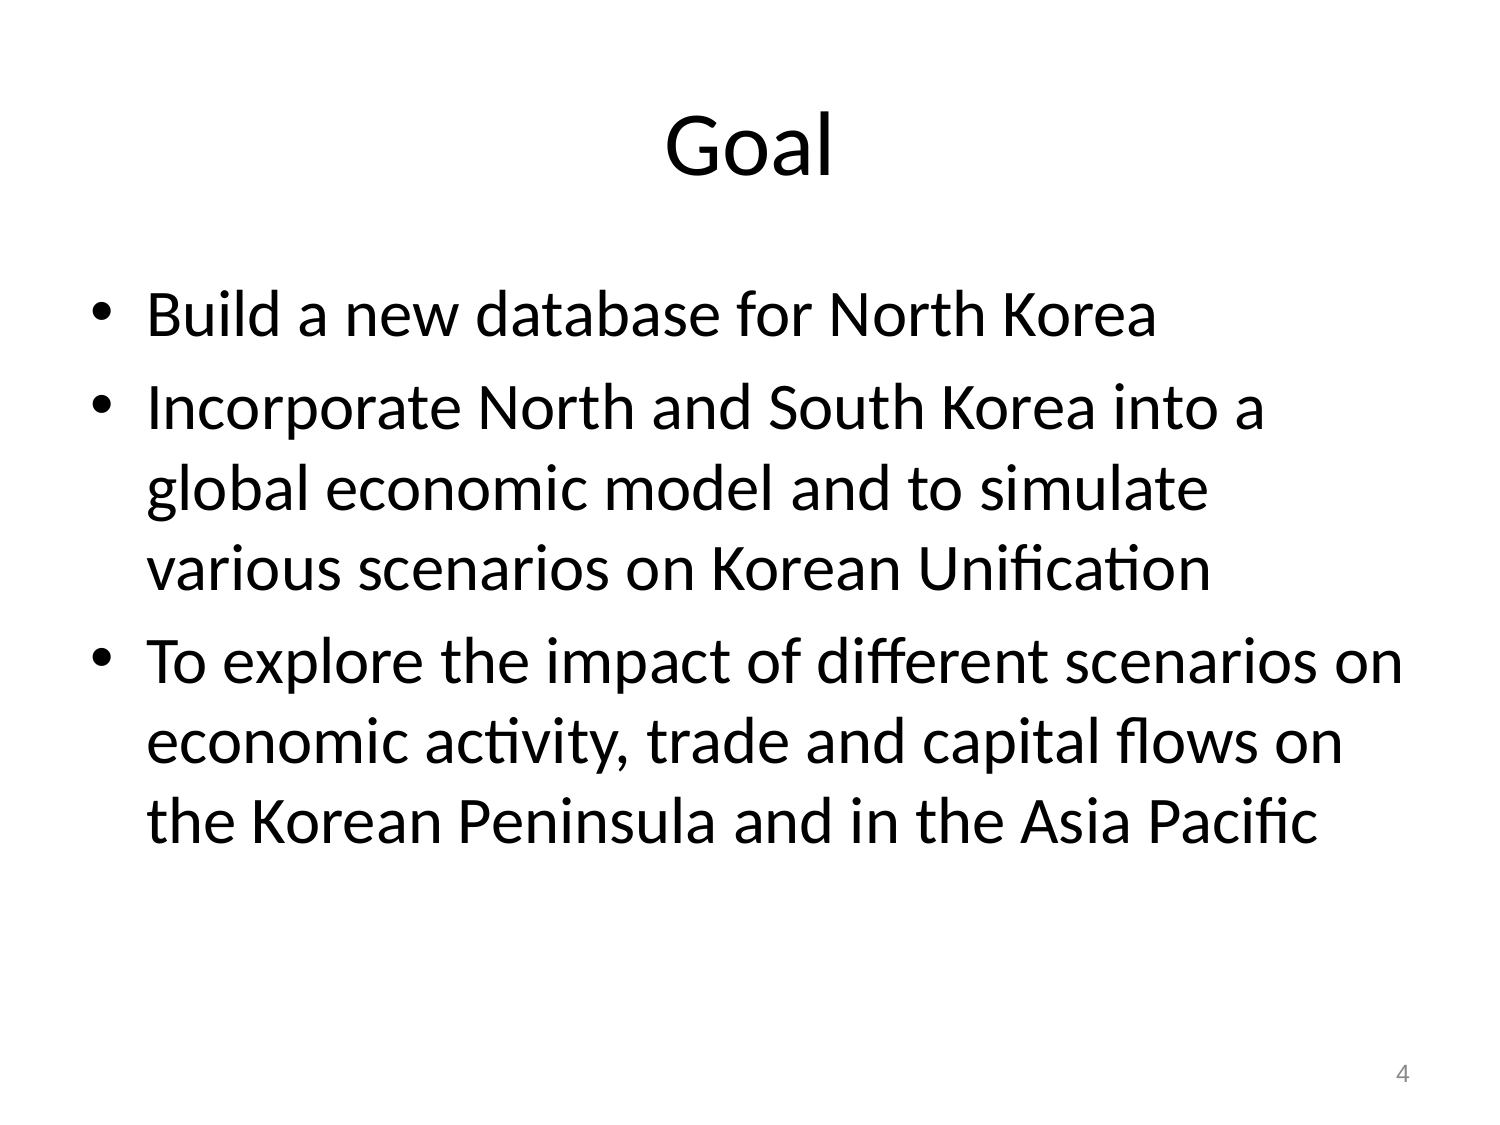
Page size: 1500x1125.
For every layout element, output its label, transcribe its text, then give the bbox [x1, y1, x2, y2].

slide_number 4 [1074, 1042, 1425, 1103]
title Goal [75, 45, 1425, 233]
list Build a new database for North Korea Incorporate North and South Korea into a global economic model and to simulate various scenarios on Korean Unification To explore the impact of different scenarios on economic activity, trade and capital flows on the Korean Peninsula and in the Asia Pacific [75, 262, 1425, 1005]
